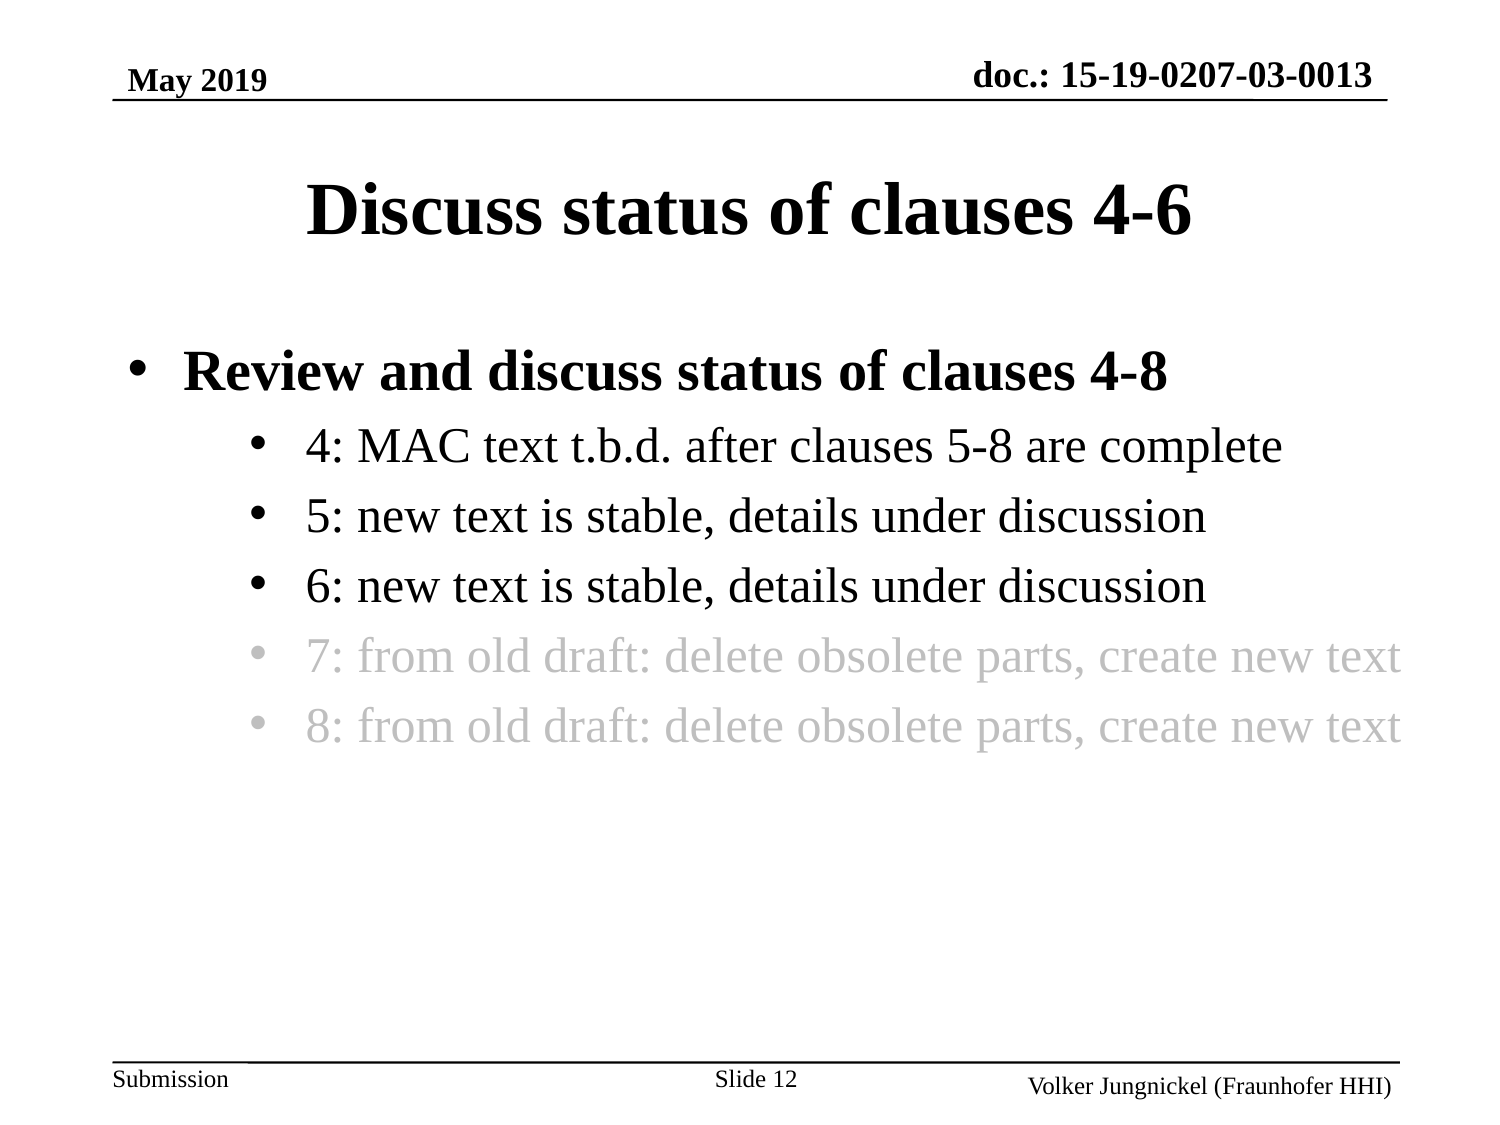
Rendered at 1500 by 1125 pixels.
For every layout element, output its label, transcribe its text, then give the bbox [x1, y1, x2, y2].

text_box Discuss status of clauses 4-6 [112, 152, 1388, 324]
text_box May 2019 [112, 50, 425, 147]
text_box Review and discuss status of clauses 4-8 4: MAC text t.b.d. after clauses 5-8 are complete 5: new text is stable, details under discussion 6: new text is stable, details under discussion 7: from old draft: delete obsolete parts, create new text 8: from old draft: delete obsolete parts, create new text [112, 324, 1463, 1100]
